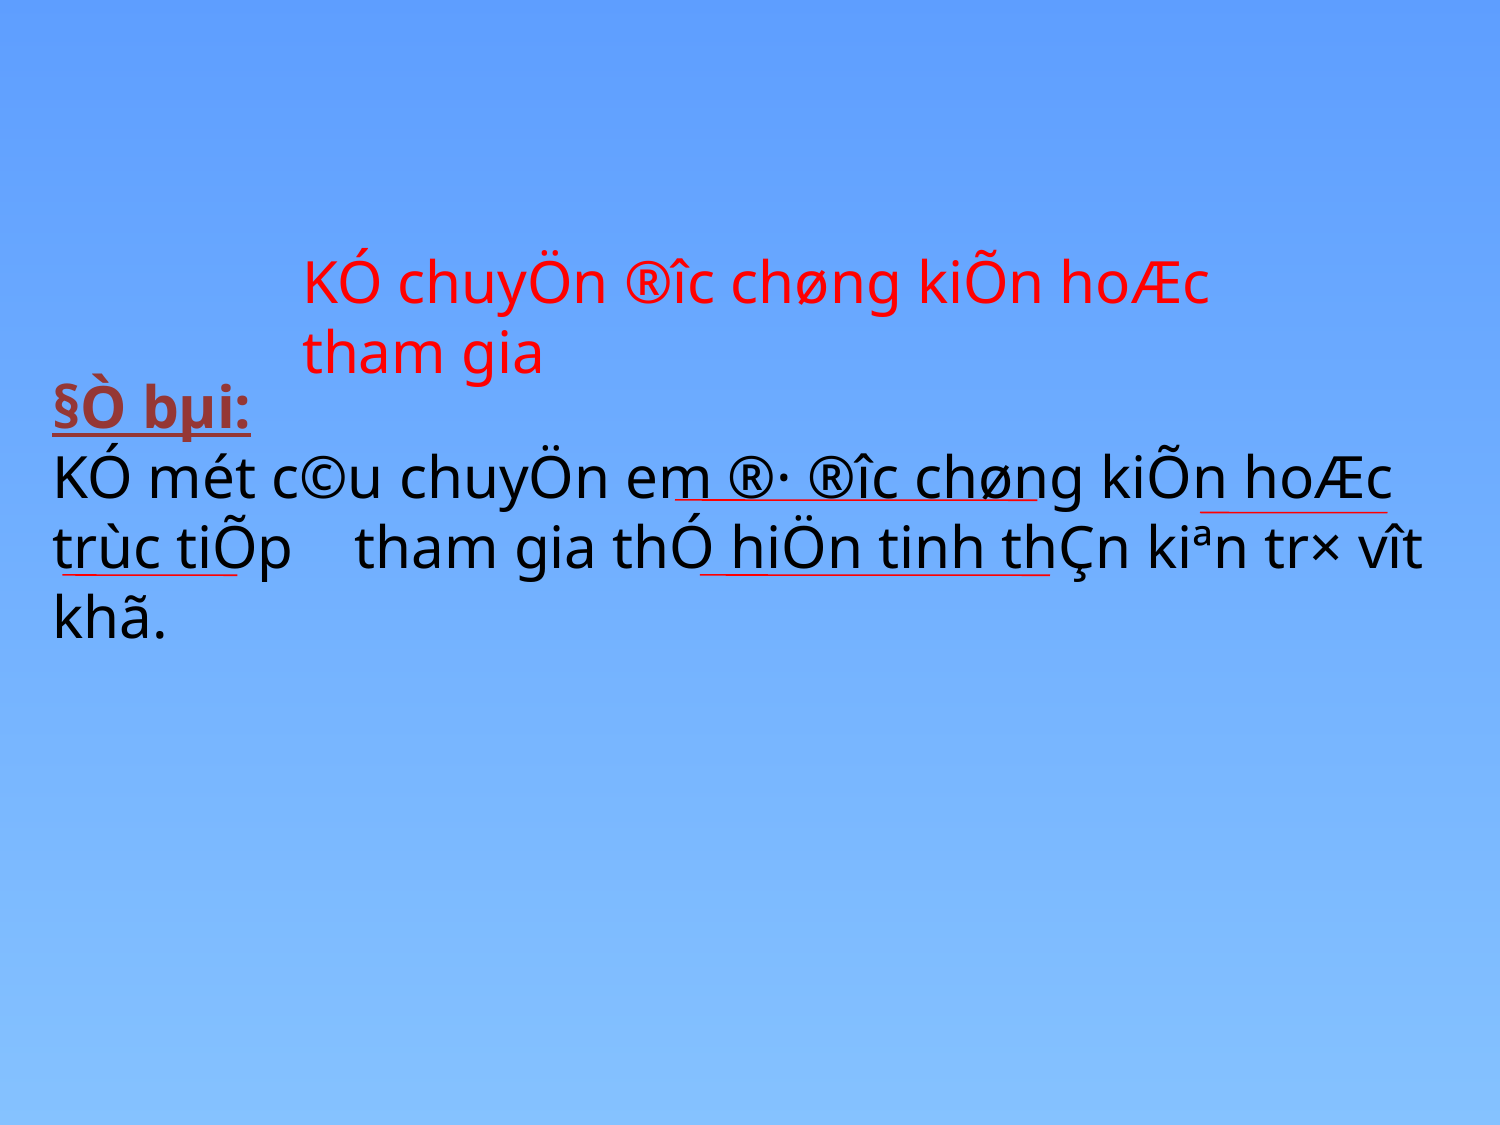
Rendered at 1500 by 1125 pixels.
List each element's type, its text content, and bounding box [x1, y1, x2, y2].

text_box KÓ chuyÖn ®­îc chøng kiÕn hoÆc tham gia [287, 237, 1338, 362]
text_box §Ò bµi: KÓ mét c©u chuyÖn em ®· ®­îc chøng kiÕn hoÆc trùc tiÕp tham gia thÓ hiÖn tinh thÇn kiªn tr× v­ît khã. [37, 362, 1463, 658]
